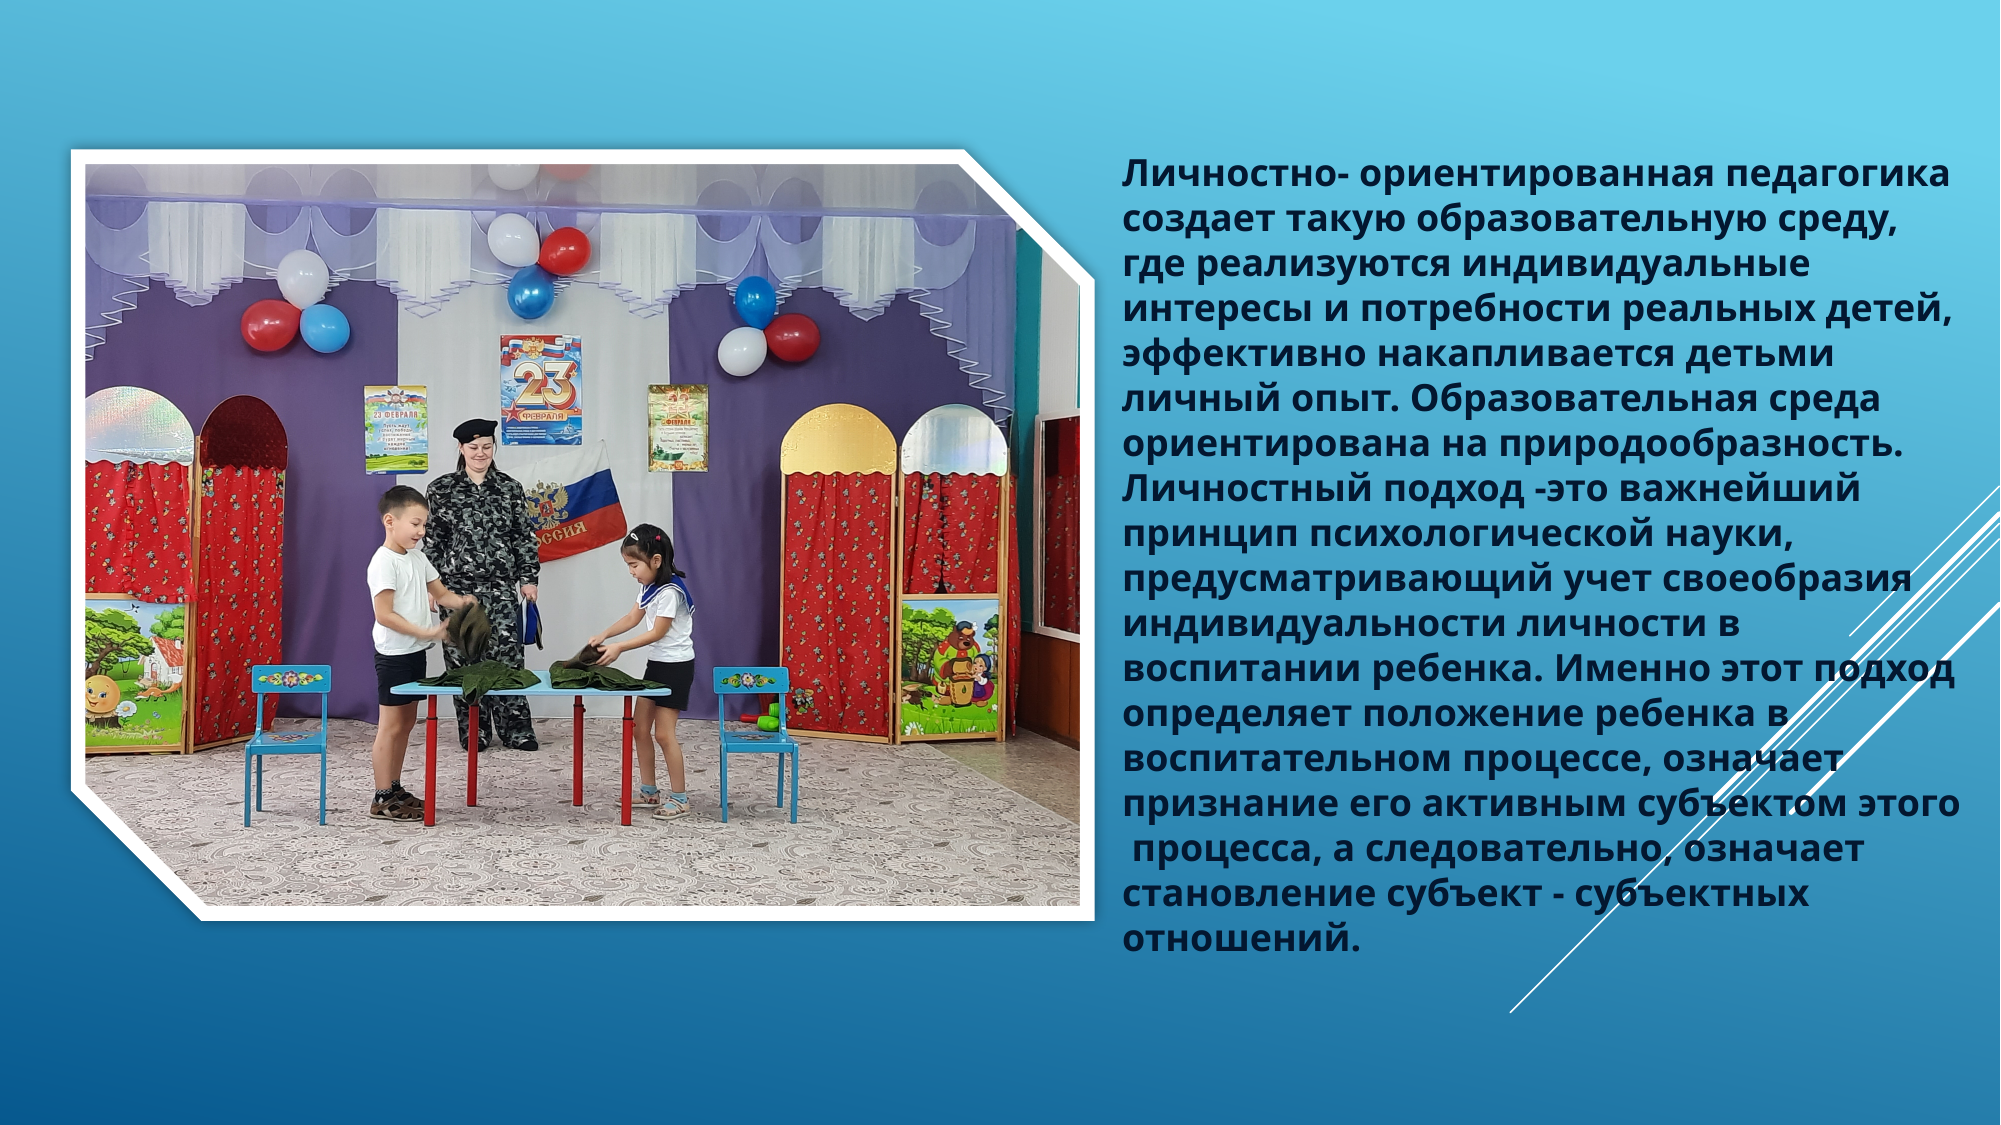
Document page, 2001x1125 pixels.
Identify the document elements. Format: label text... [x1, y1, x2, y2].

list Личностно- ориентированная педагогика создает такую образовательную среду, где реализуются индивидуальные интересы и потребности реальных детей, эффективно накапливается детьми личный опыт. Образовательная среда ориентирована на природообразность. Личностный подход -это важнейший принцип психологической науки, предусматривающий учет своеобразия индивидуальности личности в воспитании ребенка. Именно этот подход определяет положение ребенка в воспитательном процессе, означает признание его активным субъектом этого процесса, а следовательно, означает становление субъект - субъектных отношений. [1107, 141, 1978, 949]
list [77, 156, 1088, 914]
